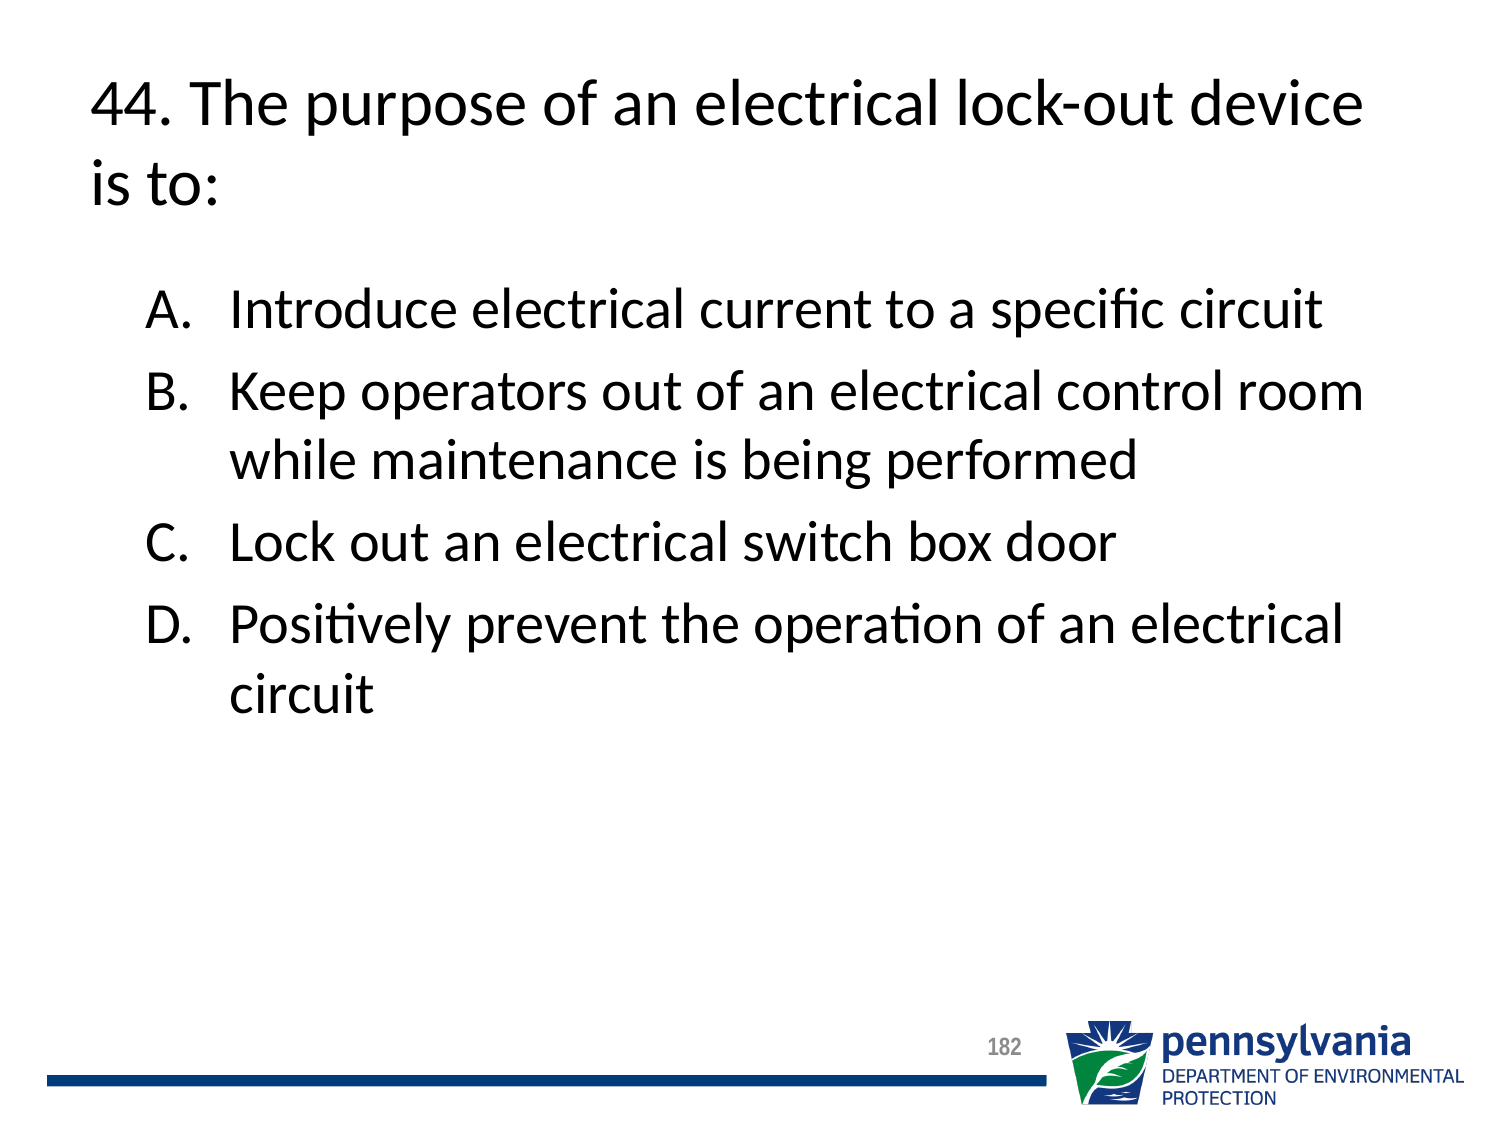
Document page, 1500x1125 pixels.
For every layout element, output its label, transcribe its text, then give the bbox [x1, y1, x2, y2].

list Introduce electrical current to a specific circuit Keep operators out of an electrical control room while maintenance is being performed Lock out an electrical switch box door Positively prevent the operation of an electrical circuit [75, 262, 1425, 1005]
picture [1066, 1021, 1464, 1105]
title 44. The purpose of an electrical lock-out device is to: [75, 45, 1425, 233]
slide_number 182 [686, 1015, 1037, 1076]
